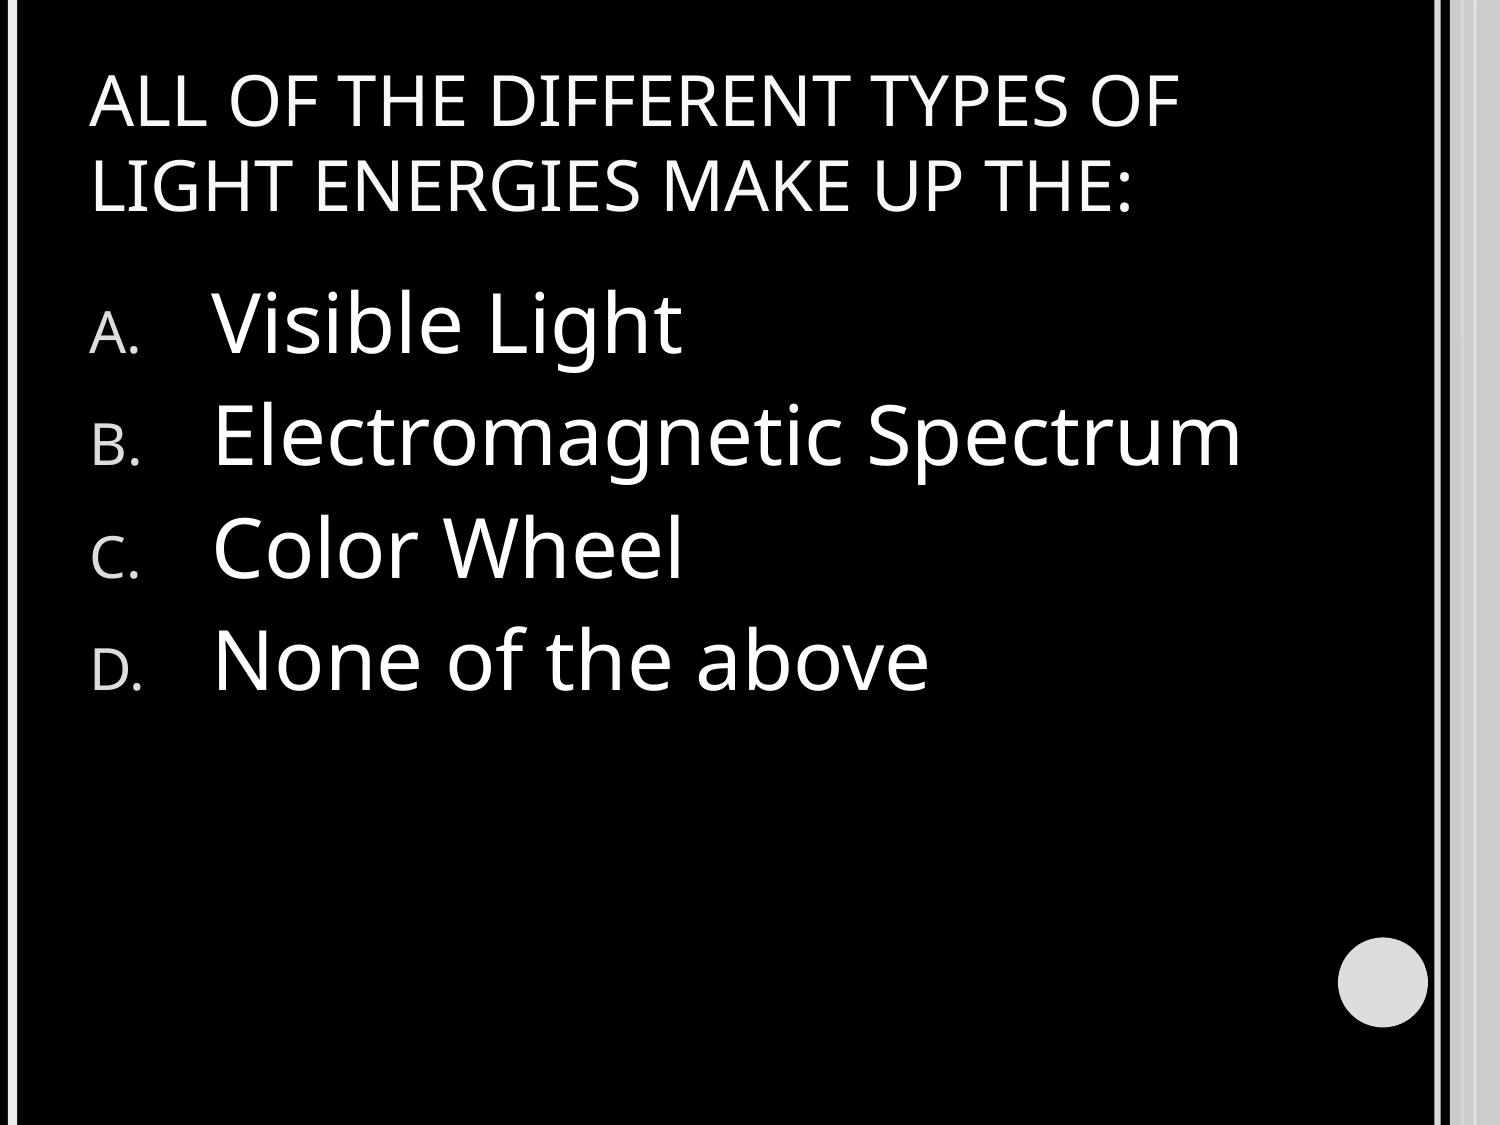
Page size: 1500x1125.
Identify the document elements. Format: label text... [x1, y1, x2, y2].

list Visible Light Electromagnetic Spectrum Color Wheel None of the above [75, 262, 1300, 1062]
title All of the different types of light energies make up the: [75, 45, 1300, 233]
